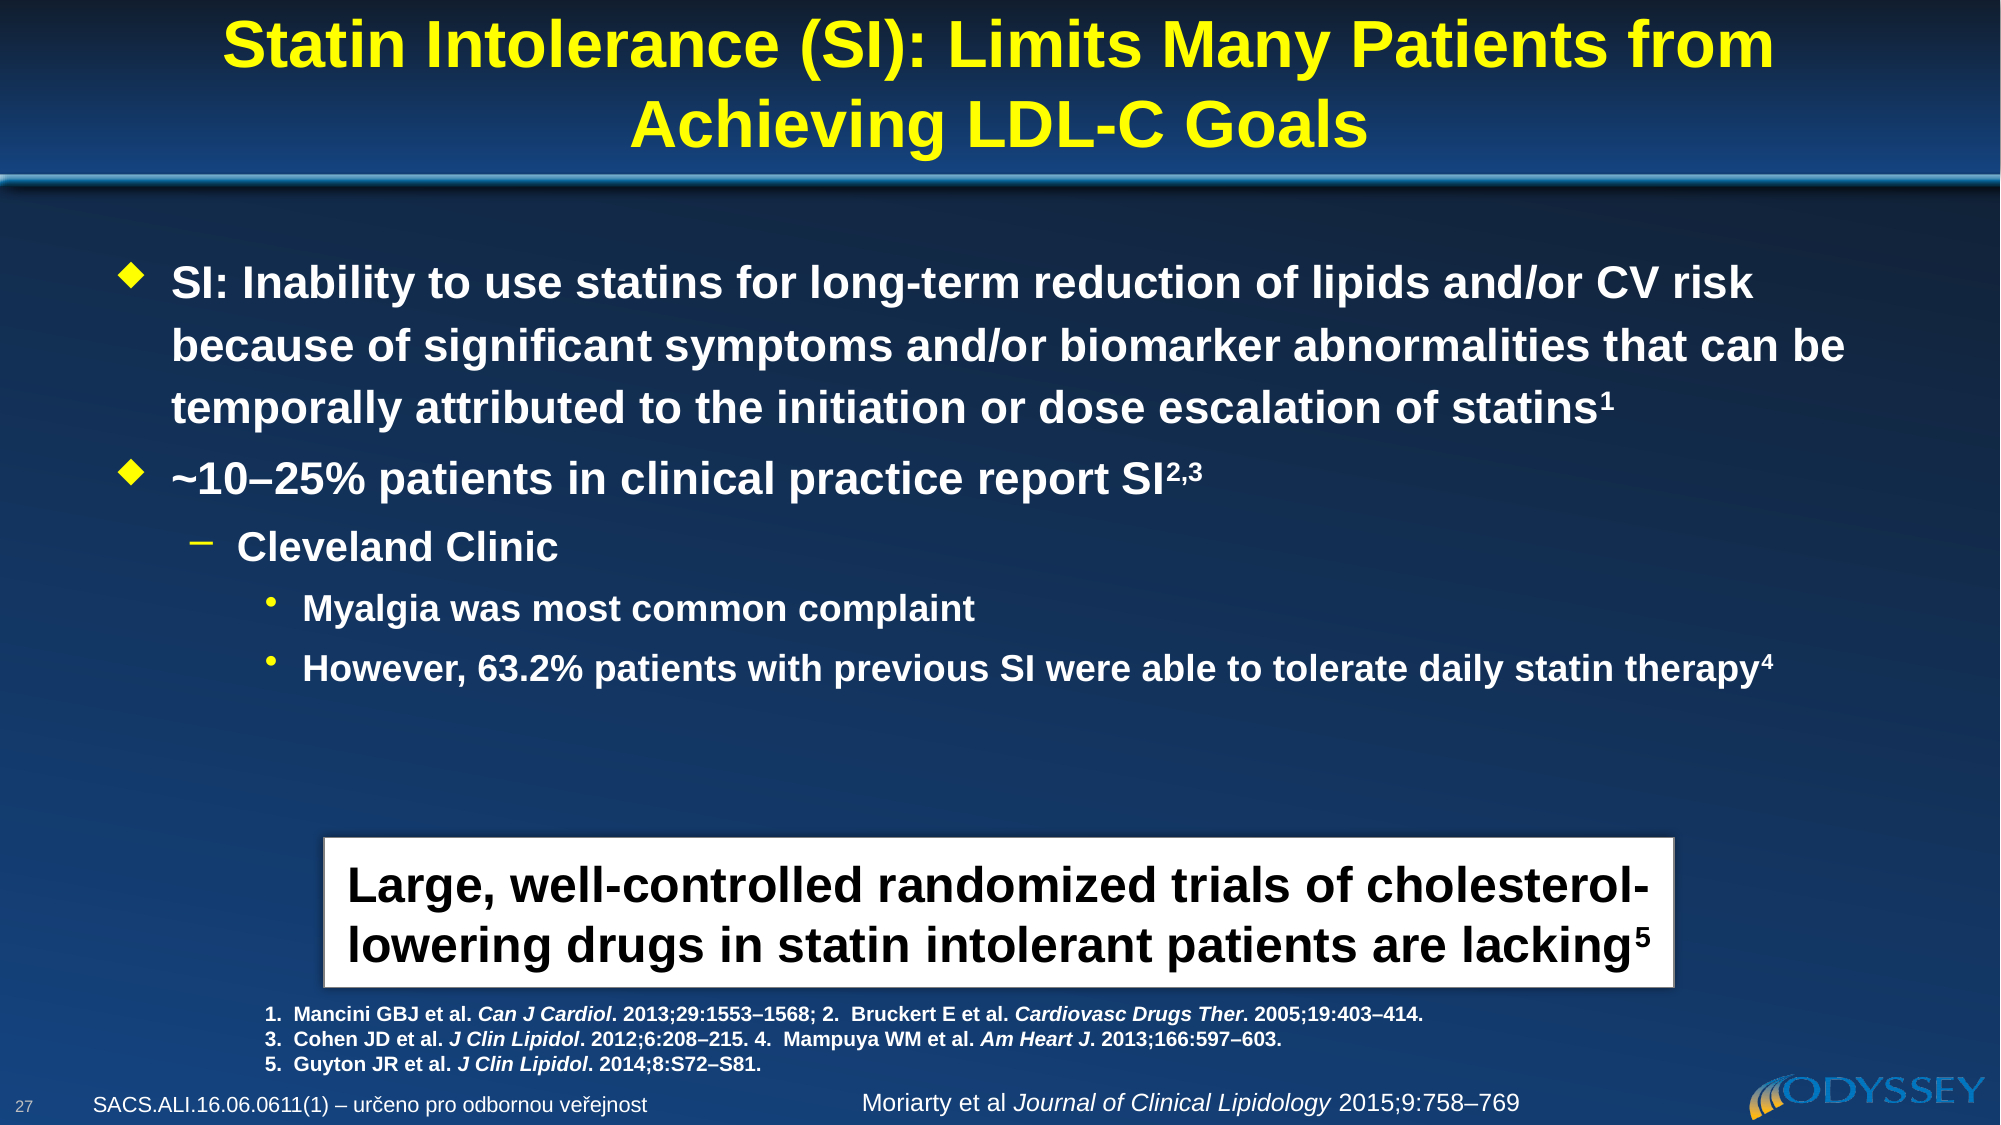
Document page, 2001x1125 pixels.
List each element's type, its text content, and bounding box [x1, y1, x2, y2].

title Statin Intolerance (SI): Limits Many Patients from Achieving LDL-C Goals [99, 36, 1900, 169]
picture [1749, 1074, 1985, 1120]
text_box Moriarty et al Journal of Clinical Lipidology 2015;9:758–769 [847, 1079, 1536, 1125]
picture [0, 172, 2000, 209]
list SI: Inability to use statins for long-term reduction of lipids and/or CV risk because of significant symptoms and/or biomarker abnormalities that can be temporally attributed to the initiation or dose escalation of statins1 ~10–25% patients in clinical practice report SI2,3 Cleveland Clinic Myalgia was most common complaint However, 63.2% patients with previous SI were able to tolerate daily statin therapy4 [99, 237, 1901, 1030]
text_box 1. Mancini GBJ et al. Can J Cardiol. 2013;29:1553–1568; 2. Bruckert E et al. Cardiovasc Drugs Ther. 2005;19:403–414. 3. Cohen JD et al. J Clin Lipidol. 2012;6:208–215. 4. Mampuya WM et al. Am Heart J. 2013;166:597–603. 5. Guyton JR et al. J Clin Lipidol. 2014;8:S72–S81. [249, 993, 1574, 1083]
text_box Large, well-controlled randomized trials of cholesterol-lowering drugs in statin intolerant patients are lacking5 [323, 837, 1675, 988]
slide_number 27 [0, 1088, 78, 1125]
